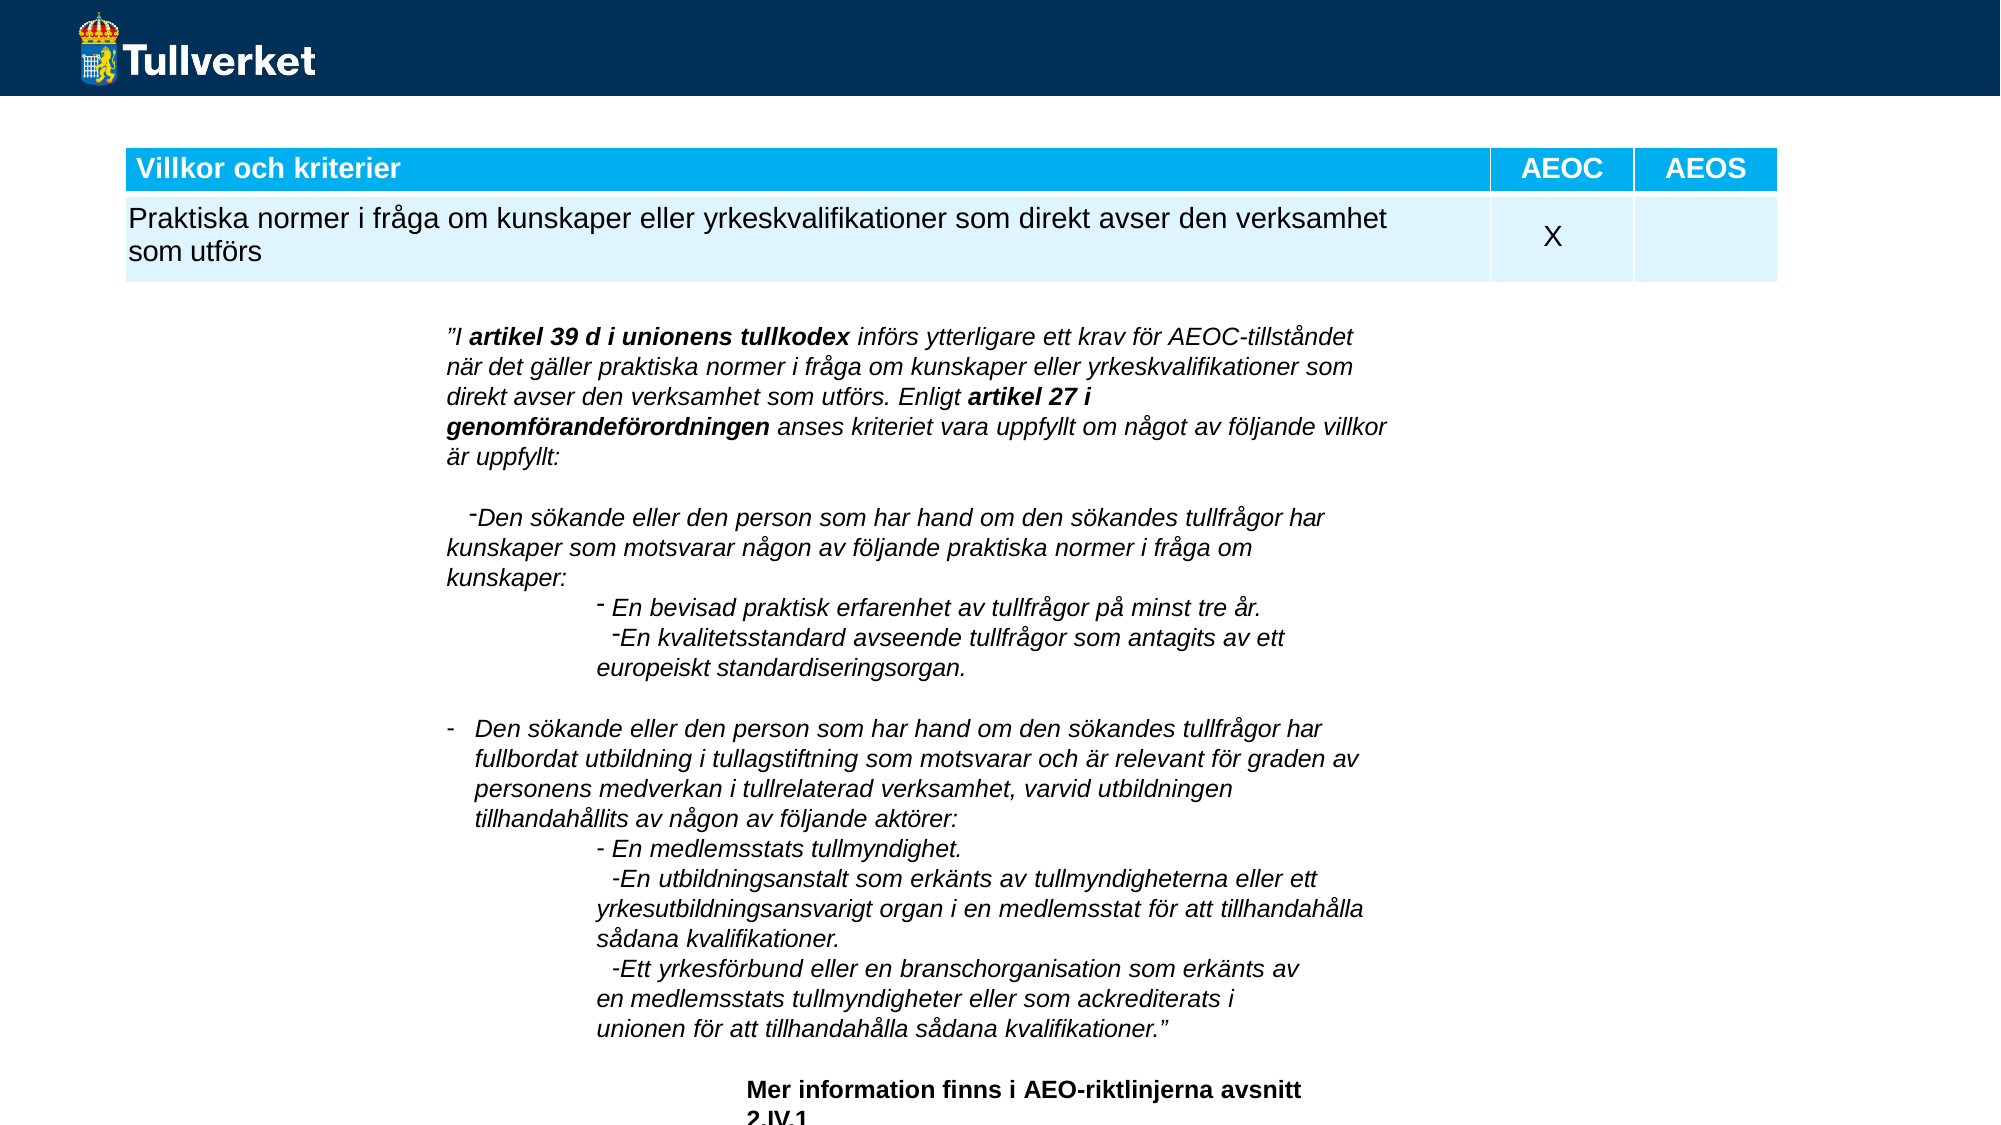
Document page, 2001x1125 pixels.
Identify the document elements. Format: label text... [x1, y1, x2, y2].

picture [78, 11, 315, 87]
text_box ”I artikel 39 d i unionens tullkodex införs ytterligare ett krav för AEOC-tillståndet när det gäller praktiska normer i fråga om kunskaper eller yrkeskvalifikationer som direkt avser den verksamhet som utförs. Enligt artikel 27 i genomförandeförordningen anses kriteriet vara uppfyllt om något av följande villkor är uppfyllt: Den sökande eller den person som har hand om den sökandes tullfrågor har kunskaper som motsvarar någon av följande praktiska normer i fråga om kunskaper: En bevisad praktisk erfarenhet av tullfrågor på minst tre år. En kvalitetsstandard avseende tullfrågor som antagits av ett europeiskt standardiseringsorgan. Den sökande eller den person som har hand om den sökandes tullfrågor har fullbordat utbildning i tullagstiftning som motsvarar och är relevant för graden av personens medverkan i tullrelaterad verksamhet, varvid utbildningen tillhandahållits av någon av följande aktörer: En medlemsstats tullmyndighet. En utbildningsanstalt som erkänts av tullmyndigheterna eller ett yrkesutbildningsansvarigt organ i en medlemsstat för att tillhandahålla sådana kvalifikationer. Ett yrkesförbund eller en branschorganisation som erkänts av en medlemsstats tullmyndigheter eller som ackrediterats i unionen för att tillhandahålla sådana kvalifikationer.” Mer information finns i AEO-riktlinjerna avsnitt 2.IV.1 [444, 318, 1397, 1125]
table_header AEOS [1635, 148, 1777, 191]
table_cell Praktiska normer i fråga om kunskaper eller yrkeskvalifikationer som direkt avser den verksamhet som utförs [126, 197, 1490, 282]
table_header Villkor och kriterier [126, 148, 1490, 191]
table_cell X [1491, 197, 1633, 282]
table_header AEOC [1491, 148, 1633, 191]
table_cell [1635, 197, 1777, 282]
